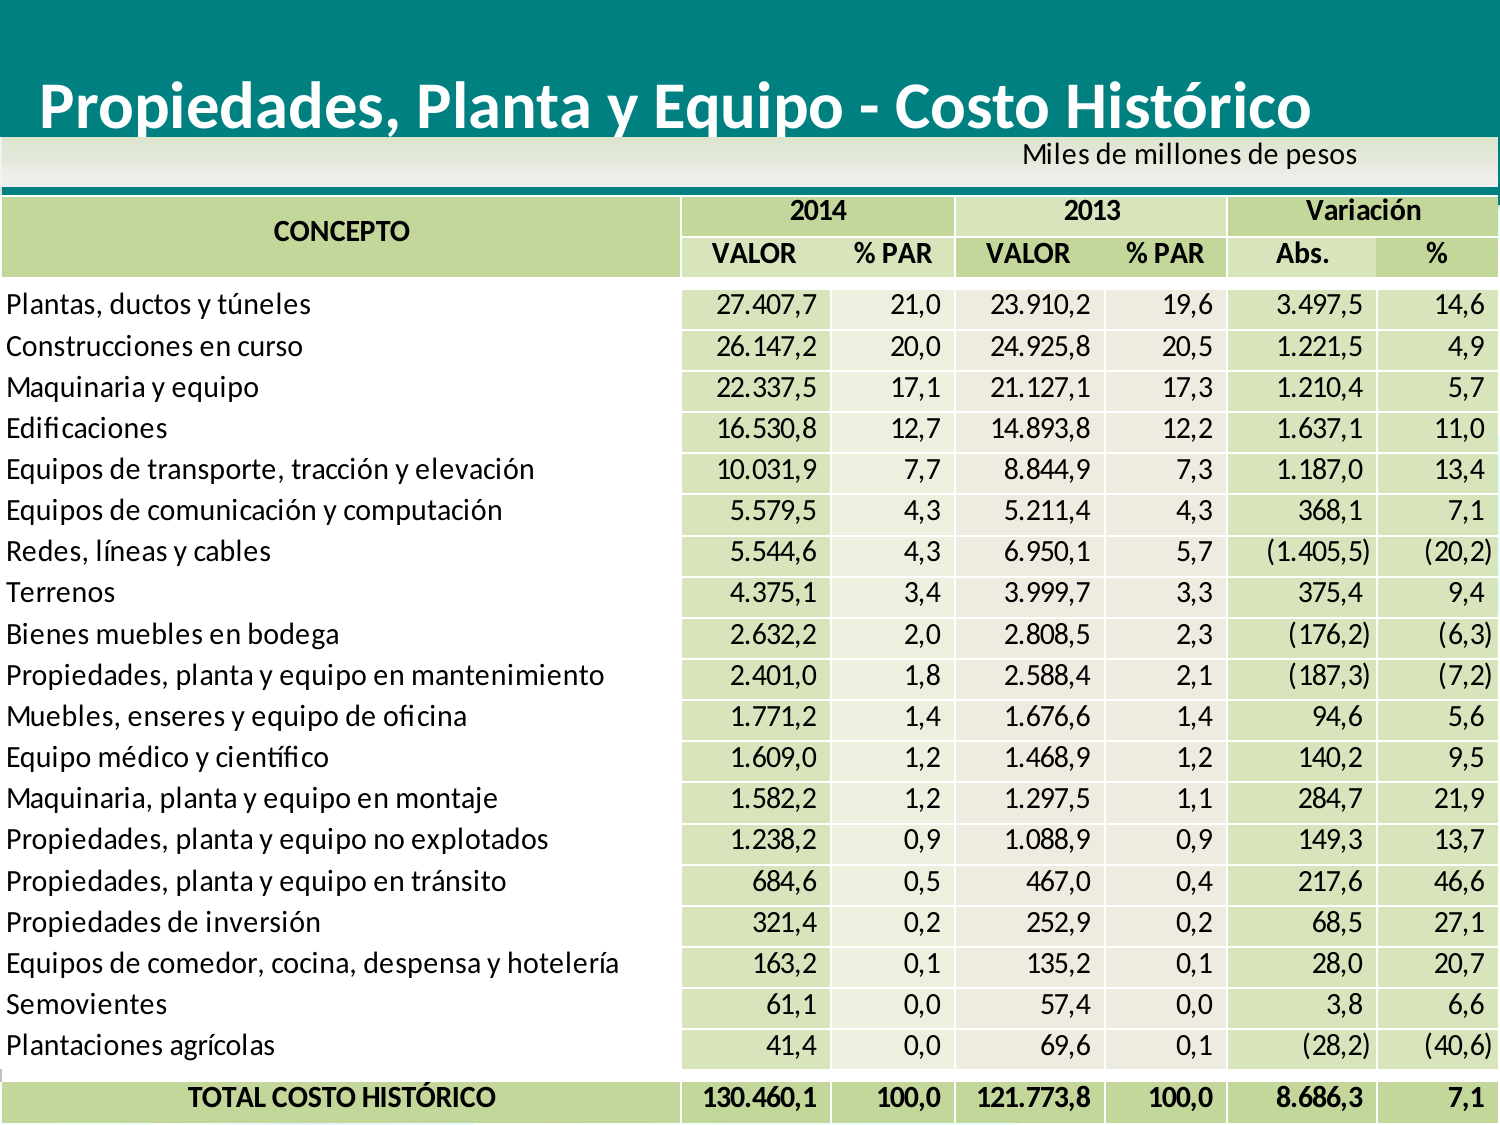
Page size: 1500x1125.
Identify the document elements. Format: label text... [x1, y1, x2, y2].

title Propiedades, Planta y Equipo - Costo Histórico [24, 54, 1459, 135]
picture [0, 136, 1500, 1125]
